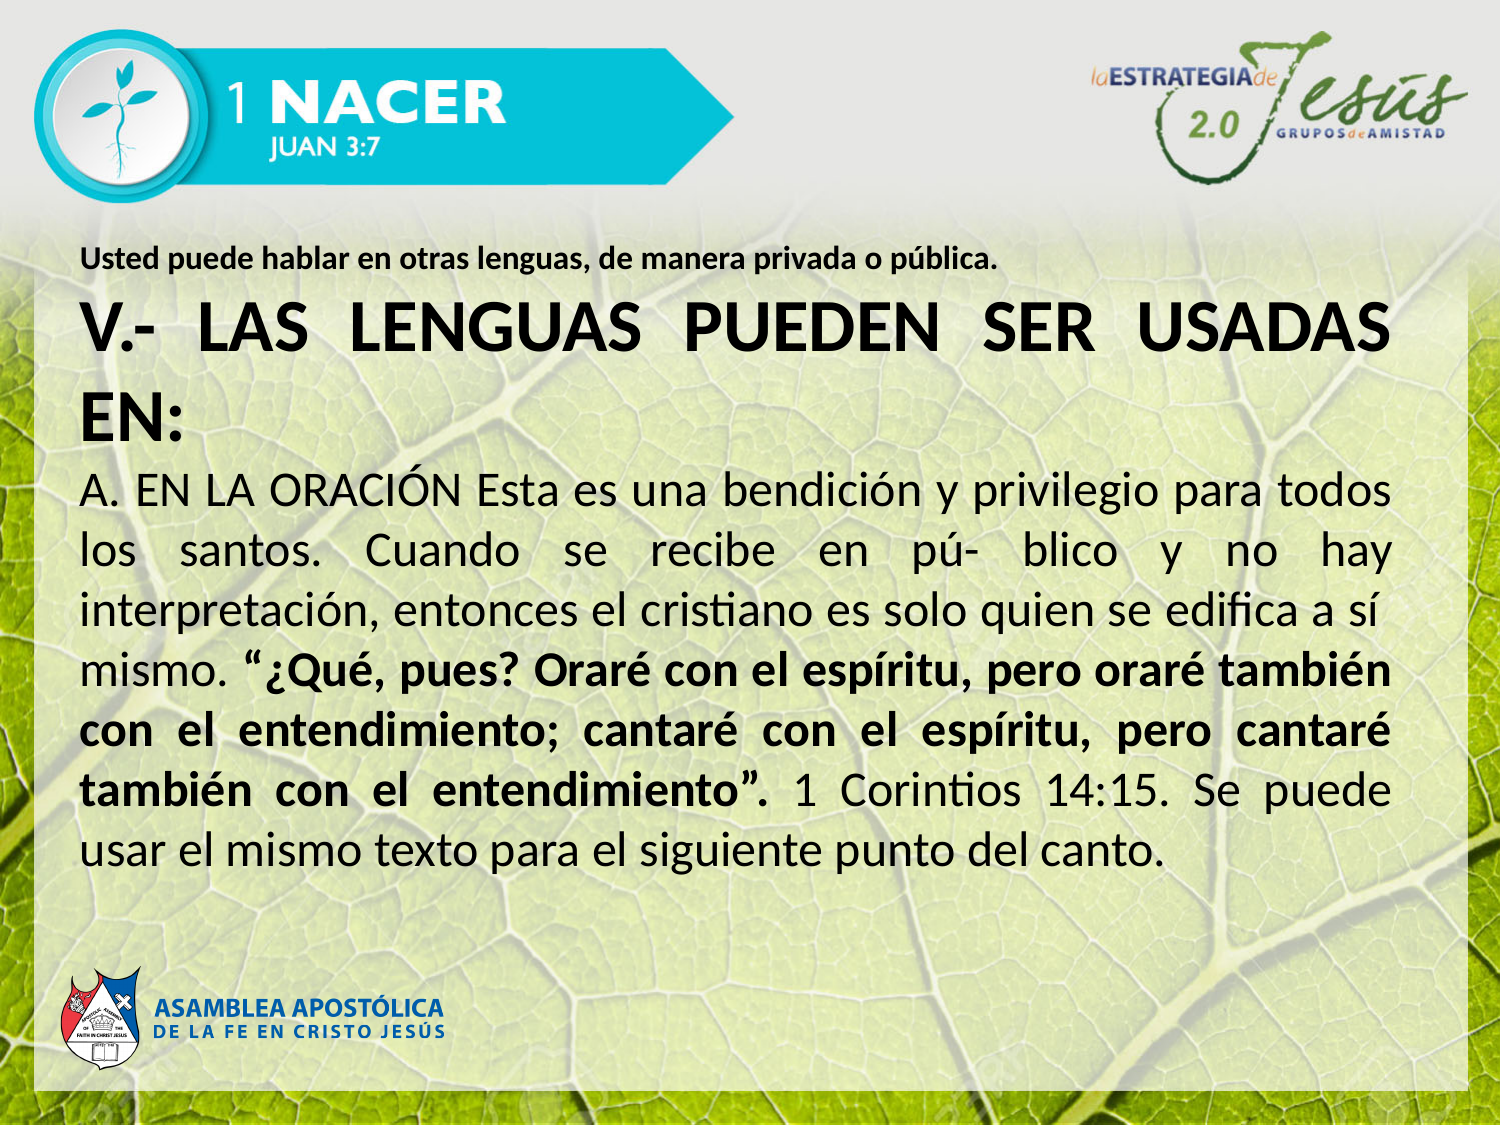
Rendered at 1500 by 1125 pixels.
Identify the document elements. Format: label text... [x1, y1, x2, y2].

text_box Usted puede hablar en otras lenguas, de manera privada o pública. V.- LAS LENGUAS PUEDEN SER USADAS EN: A. EN LA ORACIÓN Esta es una bendición y privilegio para todos los santos. Cuando se recibe en pú- blico y no hay interpretación, entonces el cristiano es solo quien se edifica a sí mismo. “¿Qué, pues? Oraré con el espíritu, pero oraré también con el entendimiento; cantaré con el espíritu, pero cantaré también con el entendimiento”. 1 Corintios 14:15. Se puede usar el mismo texto para el siguiente punto del canto. [65, 228, 1408, 884]
picture [0, 0, 1500, 1125]
